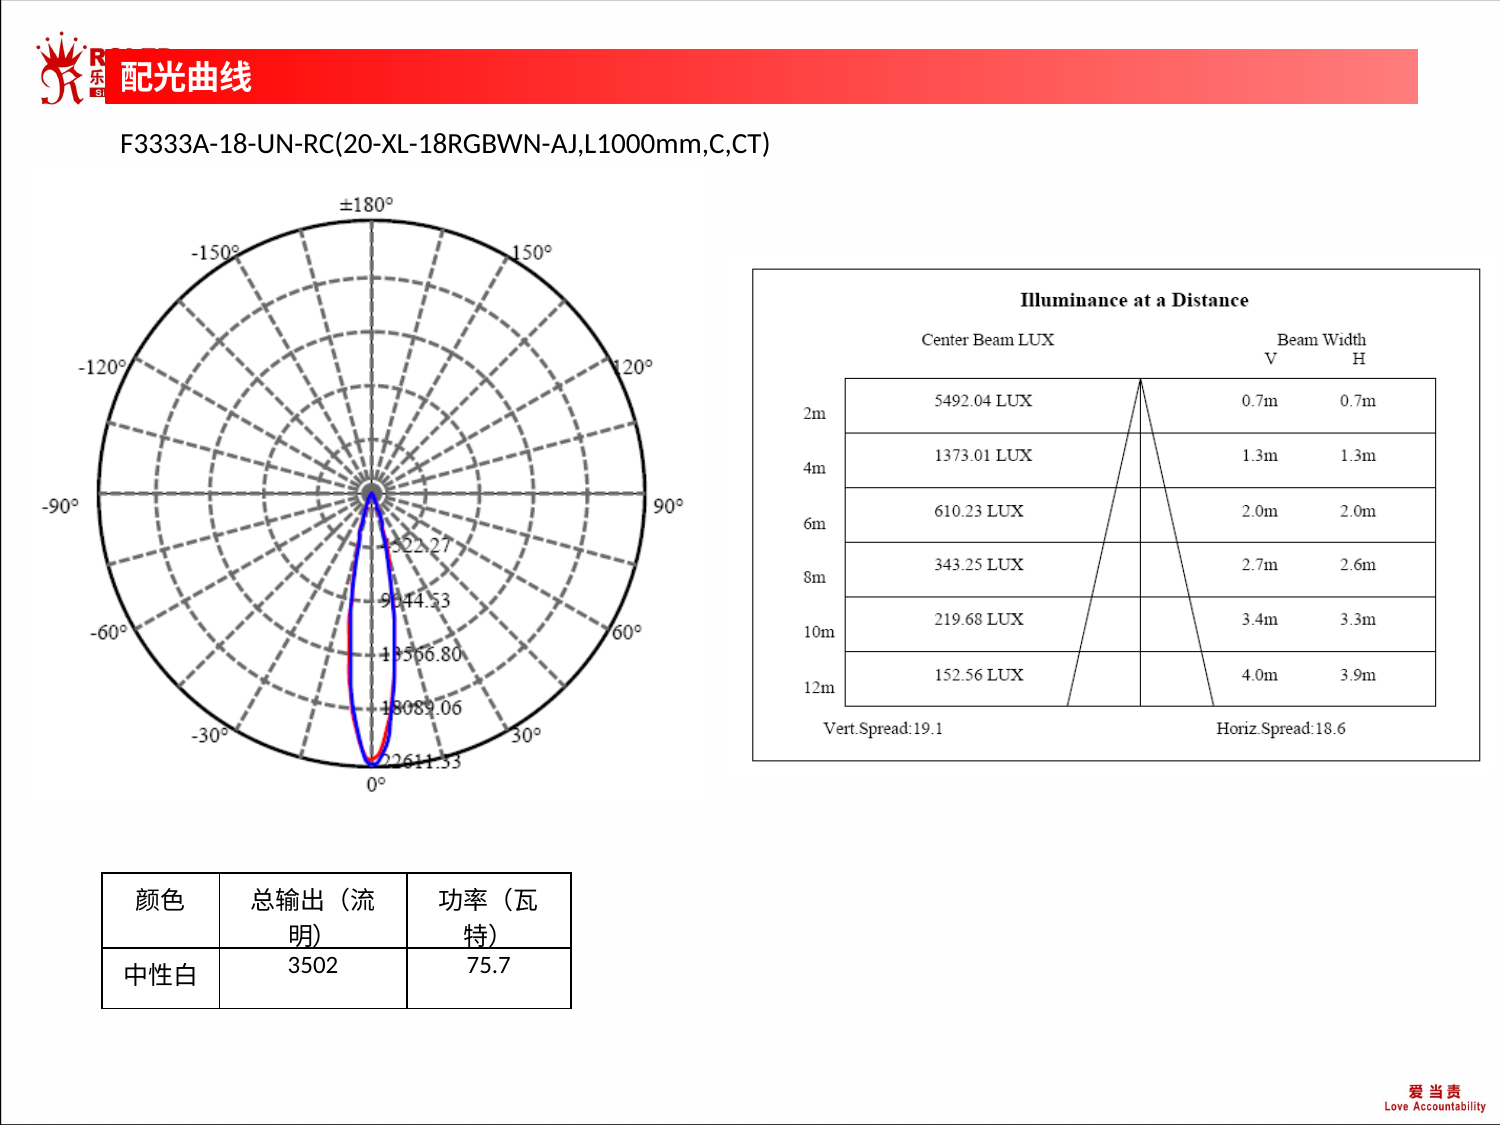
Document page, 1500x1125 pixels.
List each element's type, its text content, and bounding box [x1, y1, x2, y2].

text_box 配光曲线 [105, 49, 1418, 104]
table_header 颜色 [103, 874, 219, 947]
text_box F3333A-18-UN-RC(20-XL-18RGBWN-AJ,L1000mm,C,CT) [105, 117, 856, 167]
picture [0, 0, 1500, 1125]
table_header 功率（瓦特） [408, 874, 570, 947]
table_cell 75.7 [408, 949, 570, 1008]
table_cell 3502 [220, 949, 406, 1008]
table_cell 中性白 [103, 949, 219, 1008]
table_header 总输出（流明） [220, 874, 406, 947]
